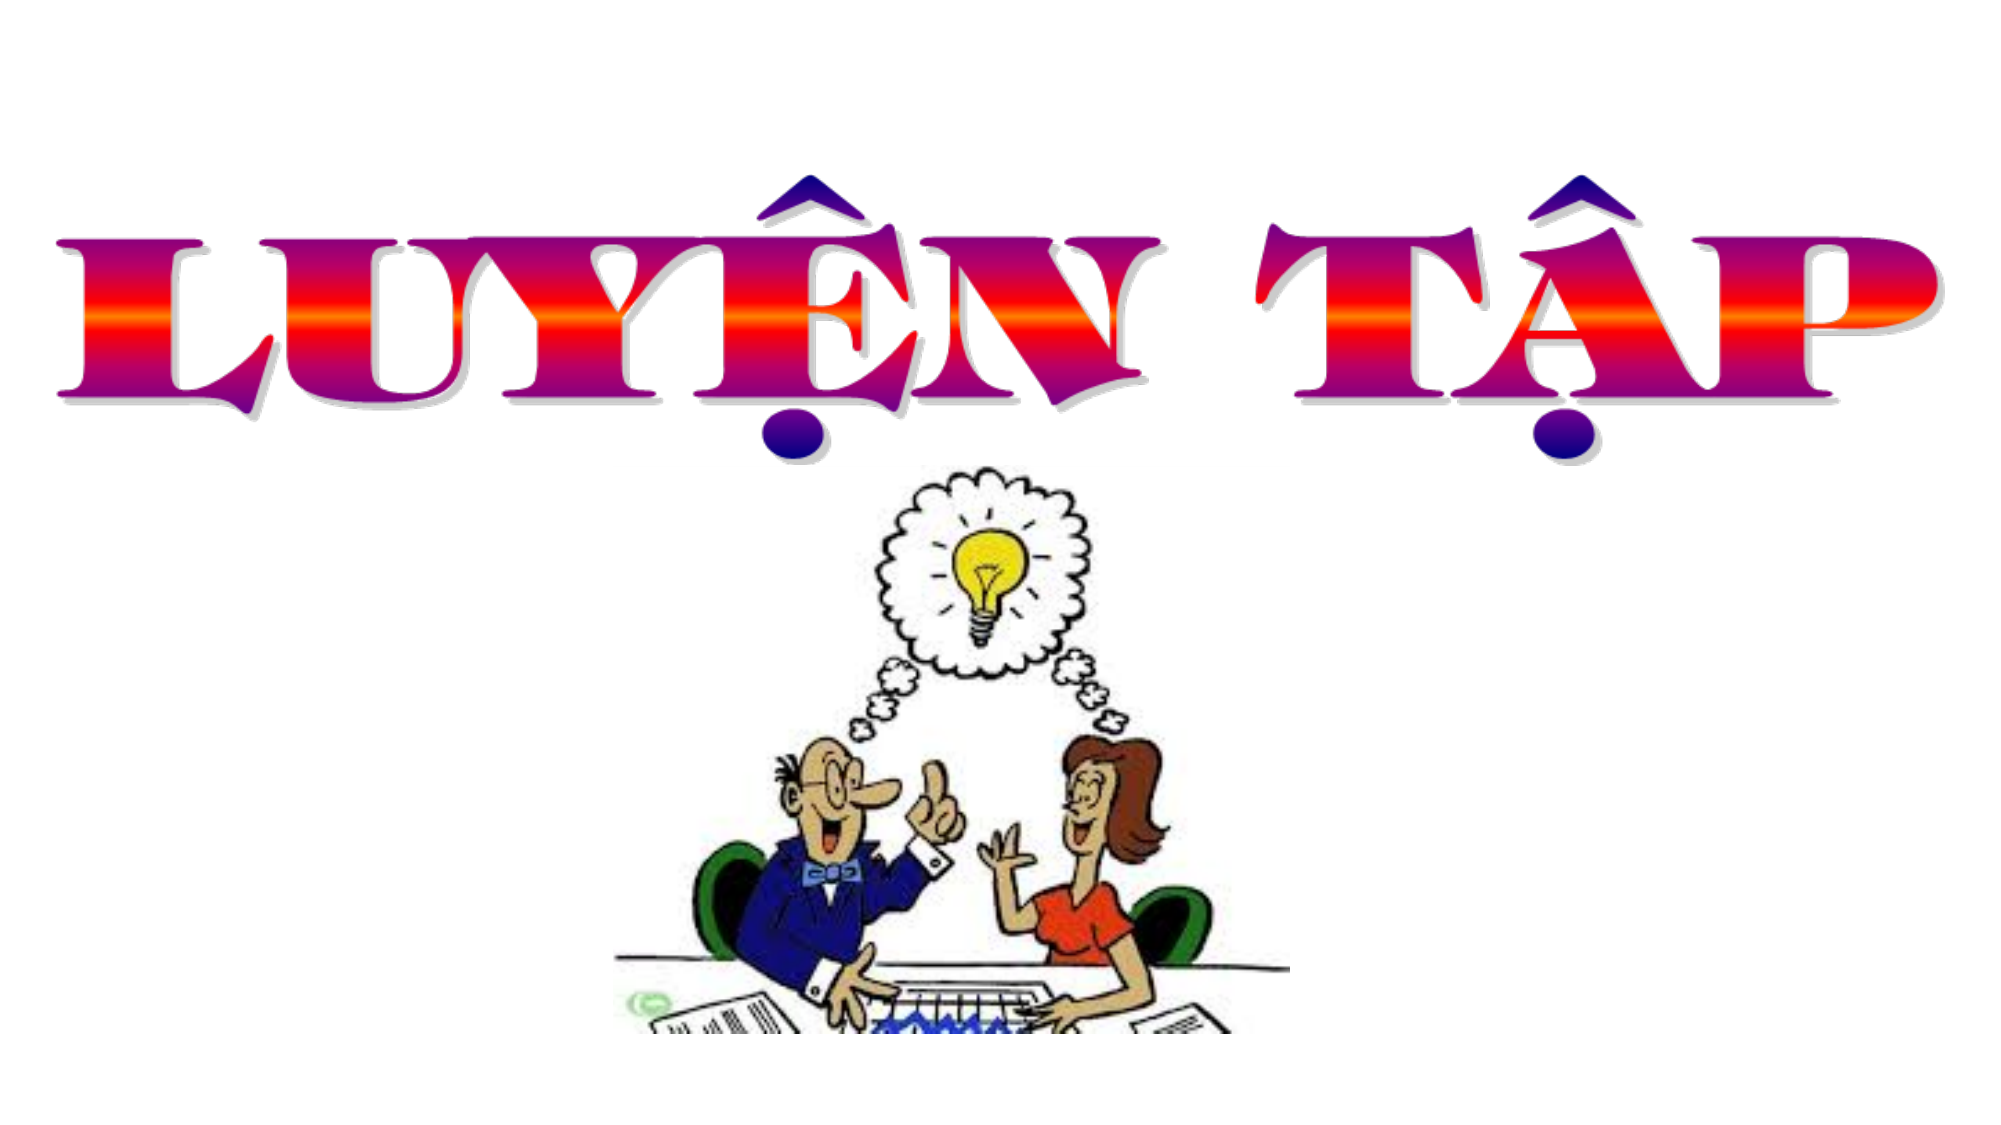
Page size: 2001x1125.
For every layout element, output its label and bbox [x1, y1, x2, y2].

picture [55, 174, 1945, 1035]
